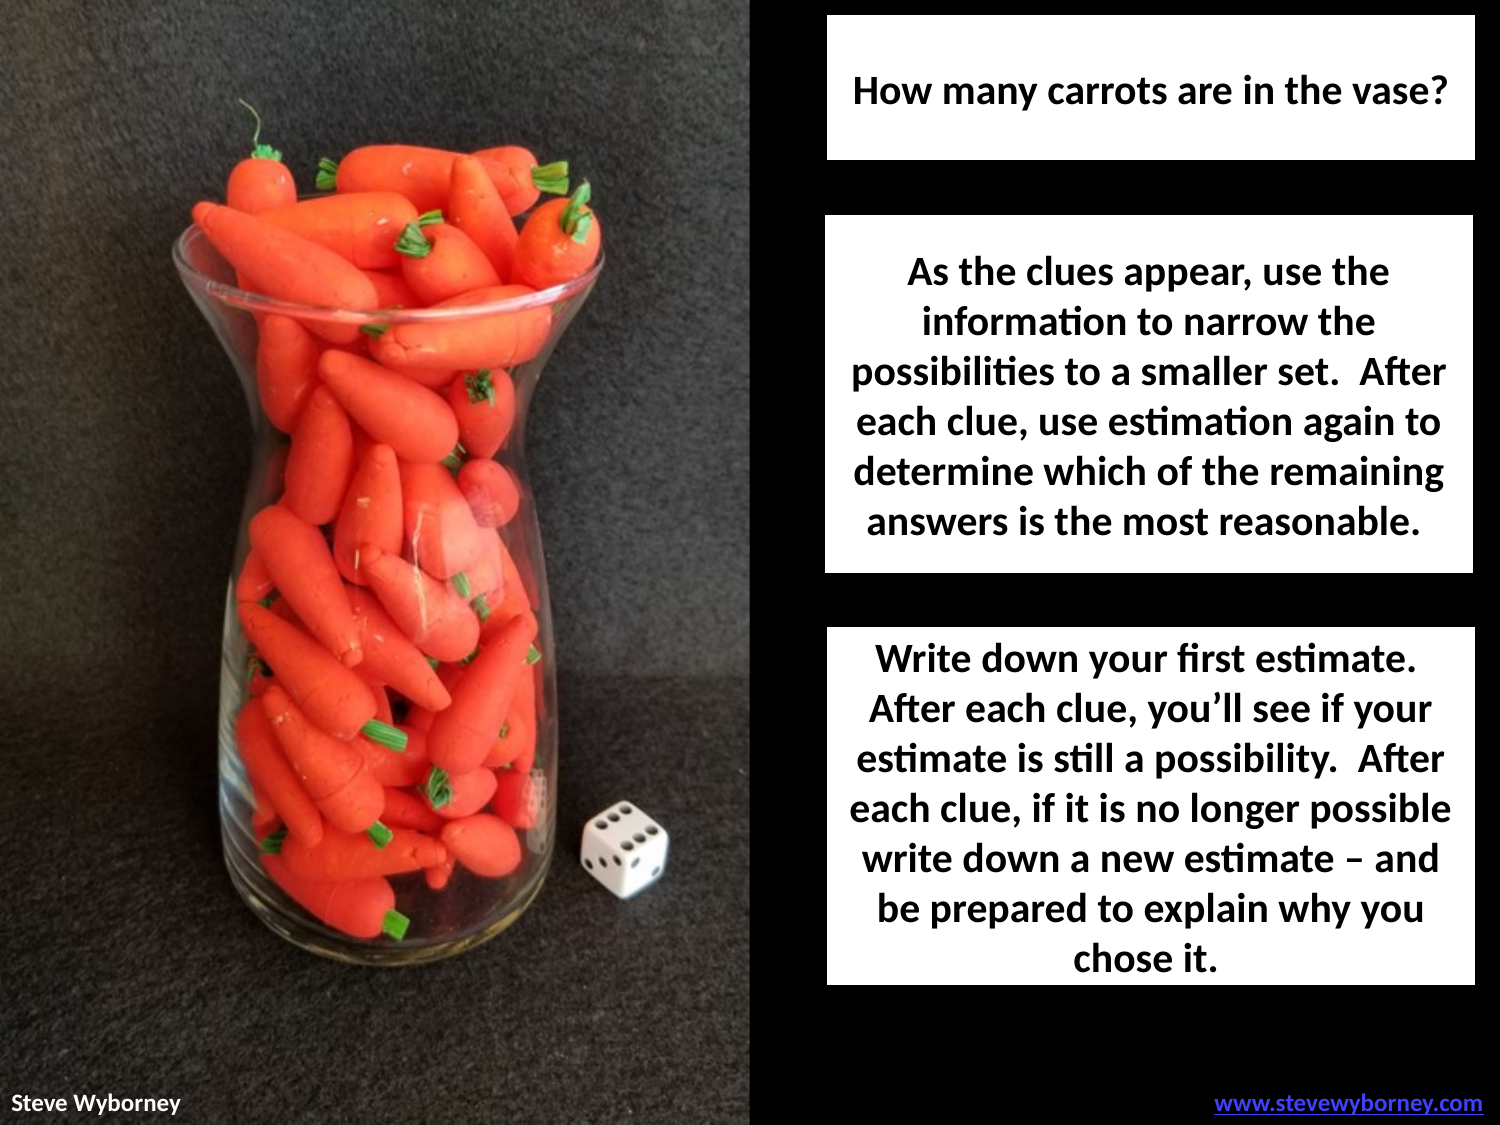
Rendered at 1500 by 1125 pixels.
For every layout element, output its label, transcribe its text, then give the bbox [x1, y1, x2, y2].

text_box www.stevewyborney.com [1199, 1079, 1499, 1125]
text_box Write down your first estimate. After each clue, you’ll see if your estimate is still a possibility. After each clue, if it is no longer possible write down a new estimate – and be prepared to explain why you chose it. [823, 623, 1479, 989]
text_box How many carrots are in the vase? [823, 10, 1479, 164]
picture [0, 0, 751, 1125]
text_box As the clues appear, use the information to narrow the possibilities to a smaller set. After each clue, use estimation again to determine which of the remaining answers is the most reasonable. [821, 210, 1477, 577]
